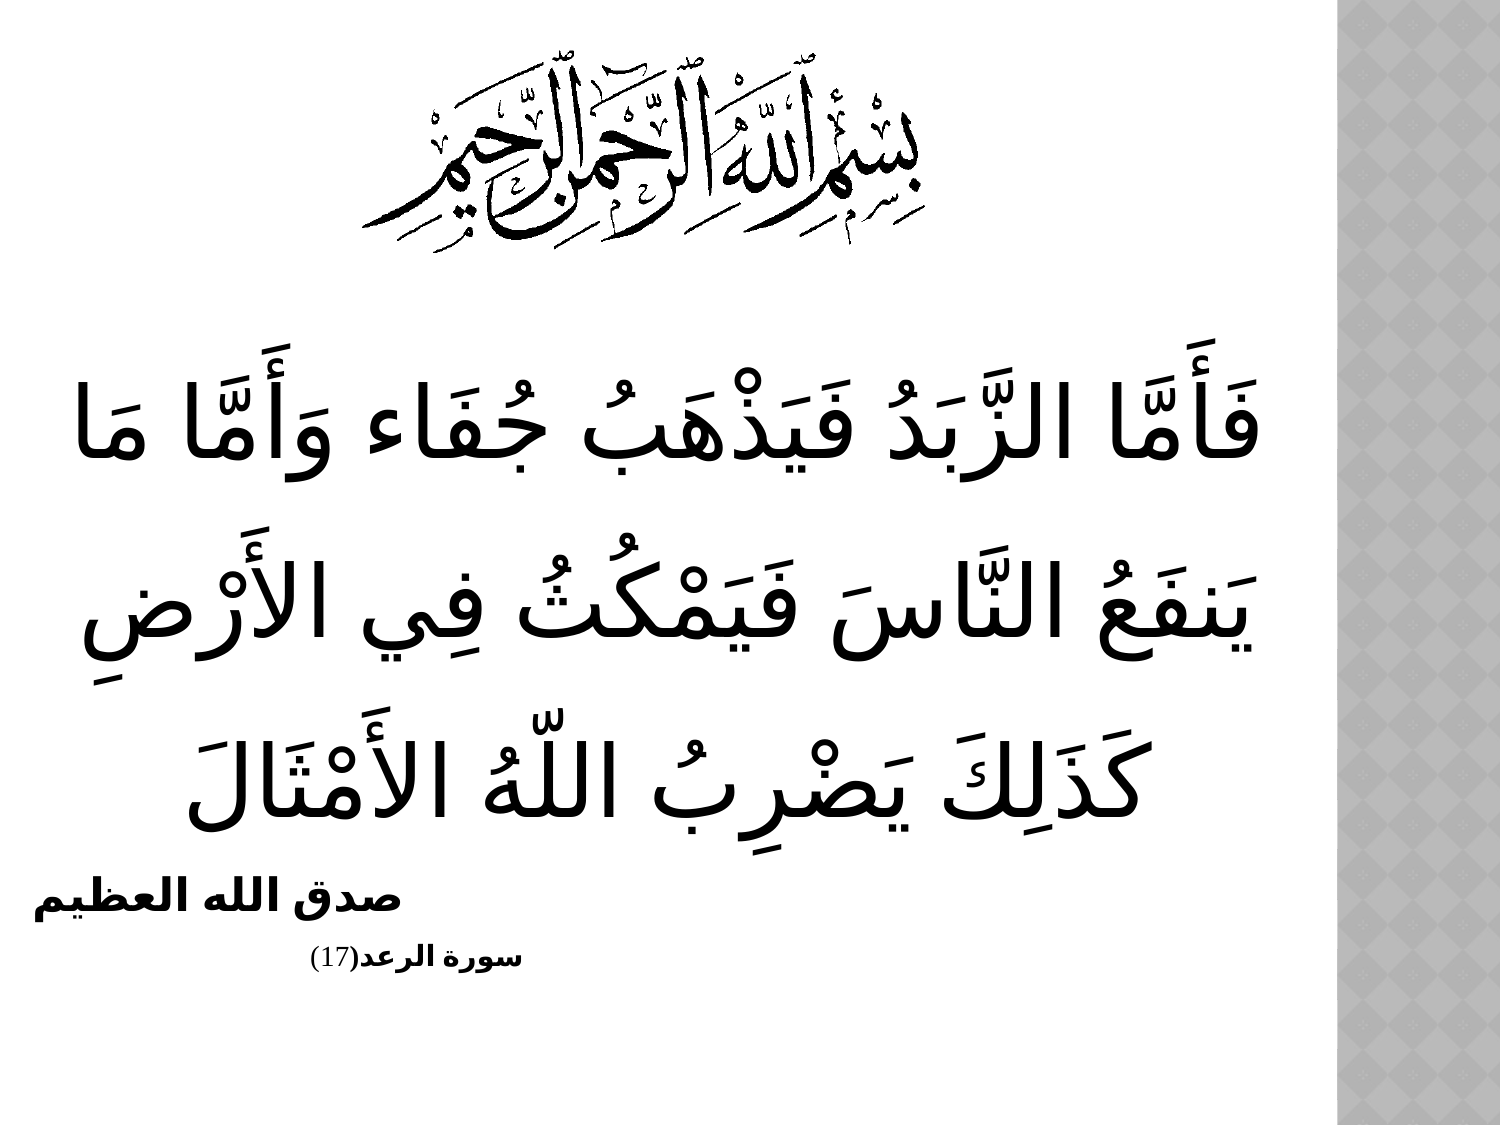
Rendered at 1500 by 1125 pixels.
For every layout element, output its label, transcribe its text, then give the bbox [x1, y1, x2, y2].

text_box فَأَمَّا الزَّبَدُ فَيَذْهَبُ جُفَاء وَأَمَّا مَا يَنفَعُ النَّاسَ فَيَمْكُثُ فِي الأَرْضِ كَذَلِكَ يَضْرِبُ اللّهُ الأَمْثَالَ صدق الله العظيم سورة الرعد(17) [17, 290, 1317, 980]
picture [342, 41, 942, 269]
